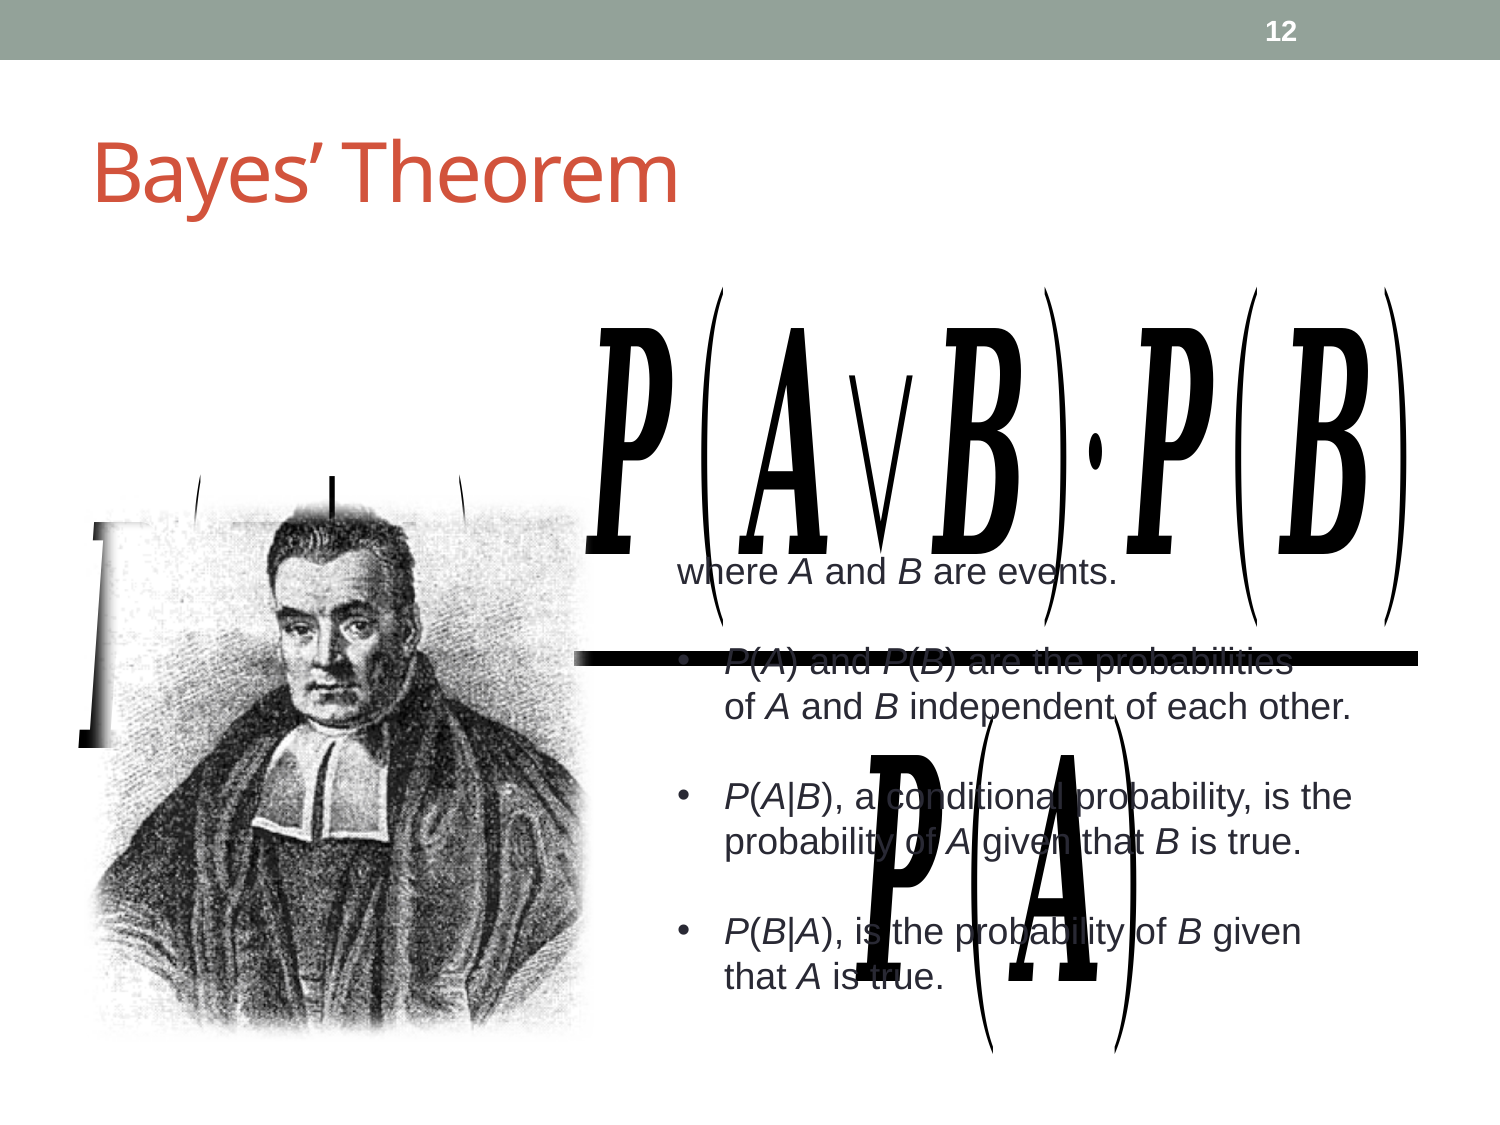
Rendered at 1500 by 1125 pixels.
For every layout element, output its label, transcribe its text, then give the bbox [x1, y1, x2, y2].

slide_number 12 [1250, 3, 1425, 57]
picture [84, 495, 594, 1042]
text_box where A and B are events. P(A) and P(B) are the probabilities of A and B independent of each other. P(A|B), a conditional probability, is the probability of A given that B is true. P(B|A), is the probability of B given that A is true. [662, 539, 1425, 1005]
title Bayes’ Theorem [75, 87, 1425, 250]
